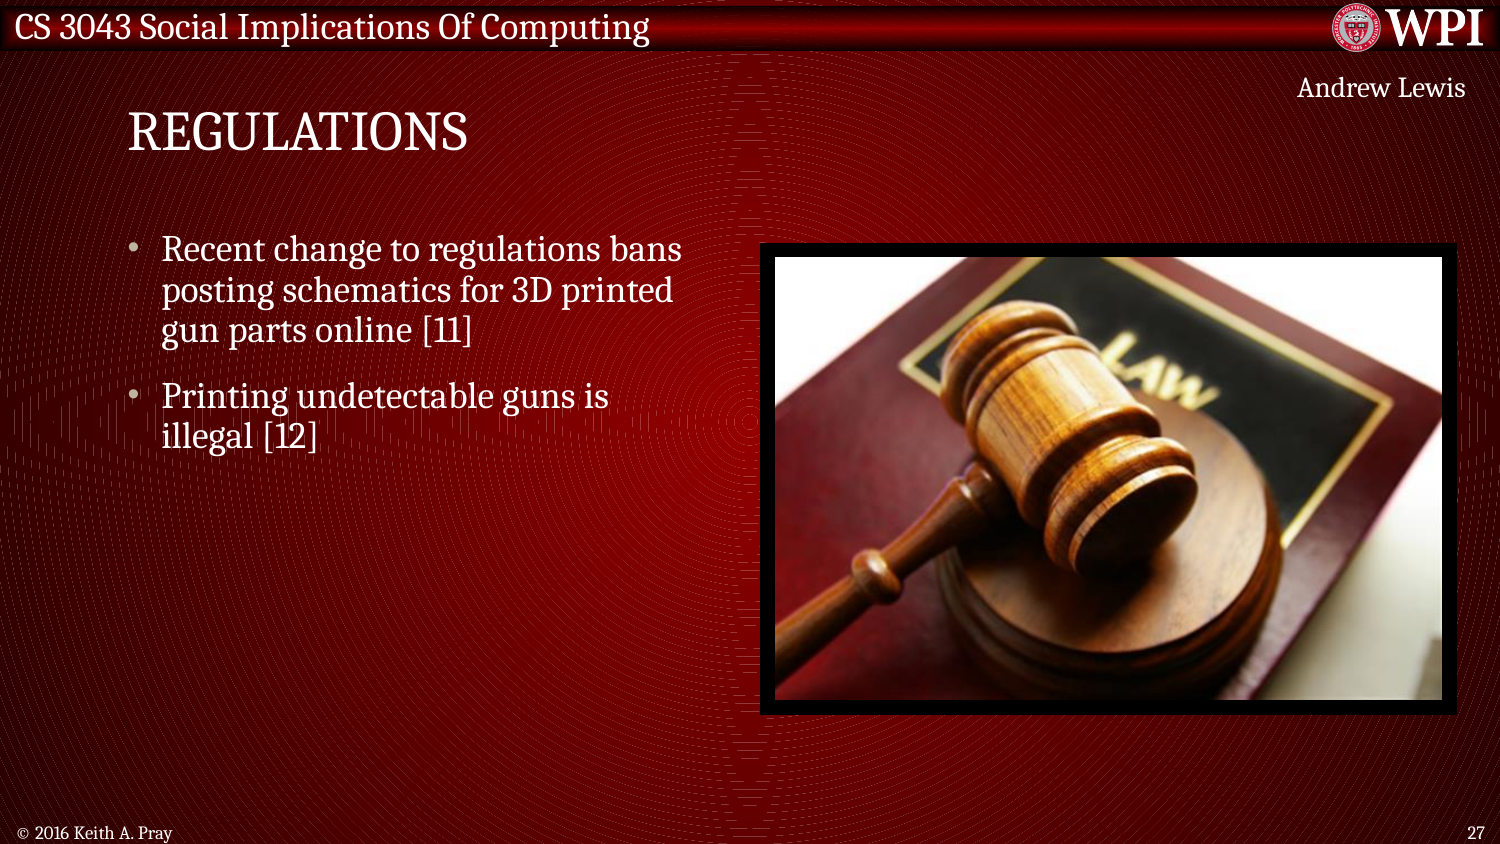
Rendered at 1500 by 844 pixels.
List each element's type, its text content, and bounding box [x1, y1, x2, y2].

picture [1332, 3, 1483, 52]
text_box Andrew Lewis [1123, 61, 1481, 111]
footer © 2016 Keith A. Pray [0, 819, 913, 844]
slide_number 27 [1397, 819, 1500, 844]
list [774, 256, 1443, 701]
list Recent change to regulations bans posting schematics for 3D printed gun parts online [11] Printing undetectable guns is illegal [12] [112, 221, 725, 772]
title Regulations [112, 59, 1388, 210]
